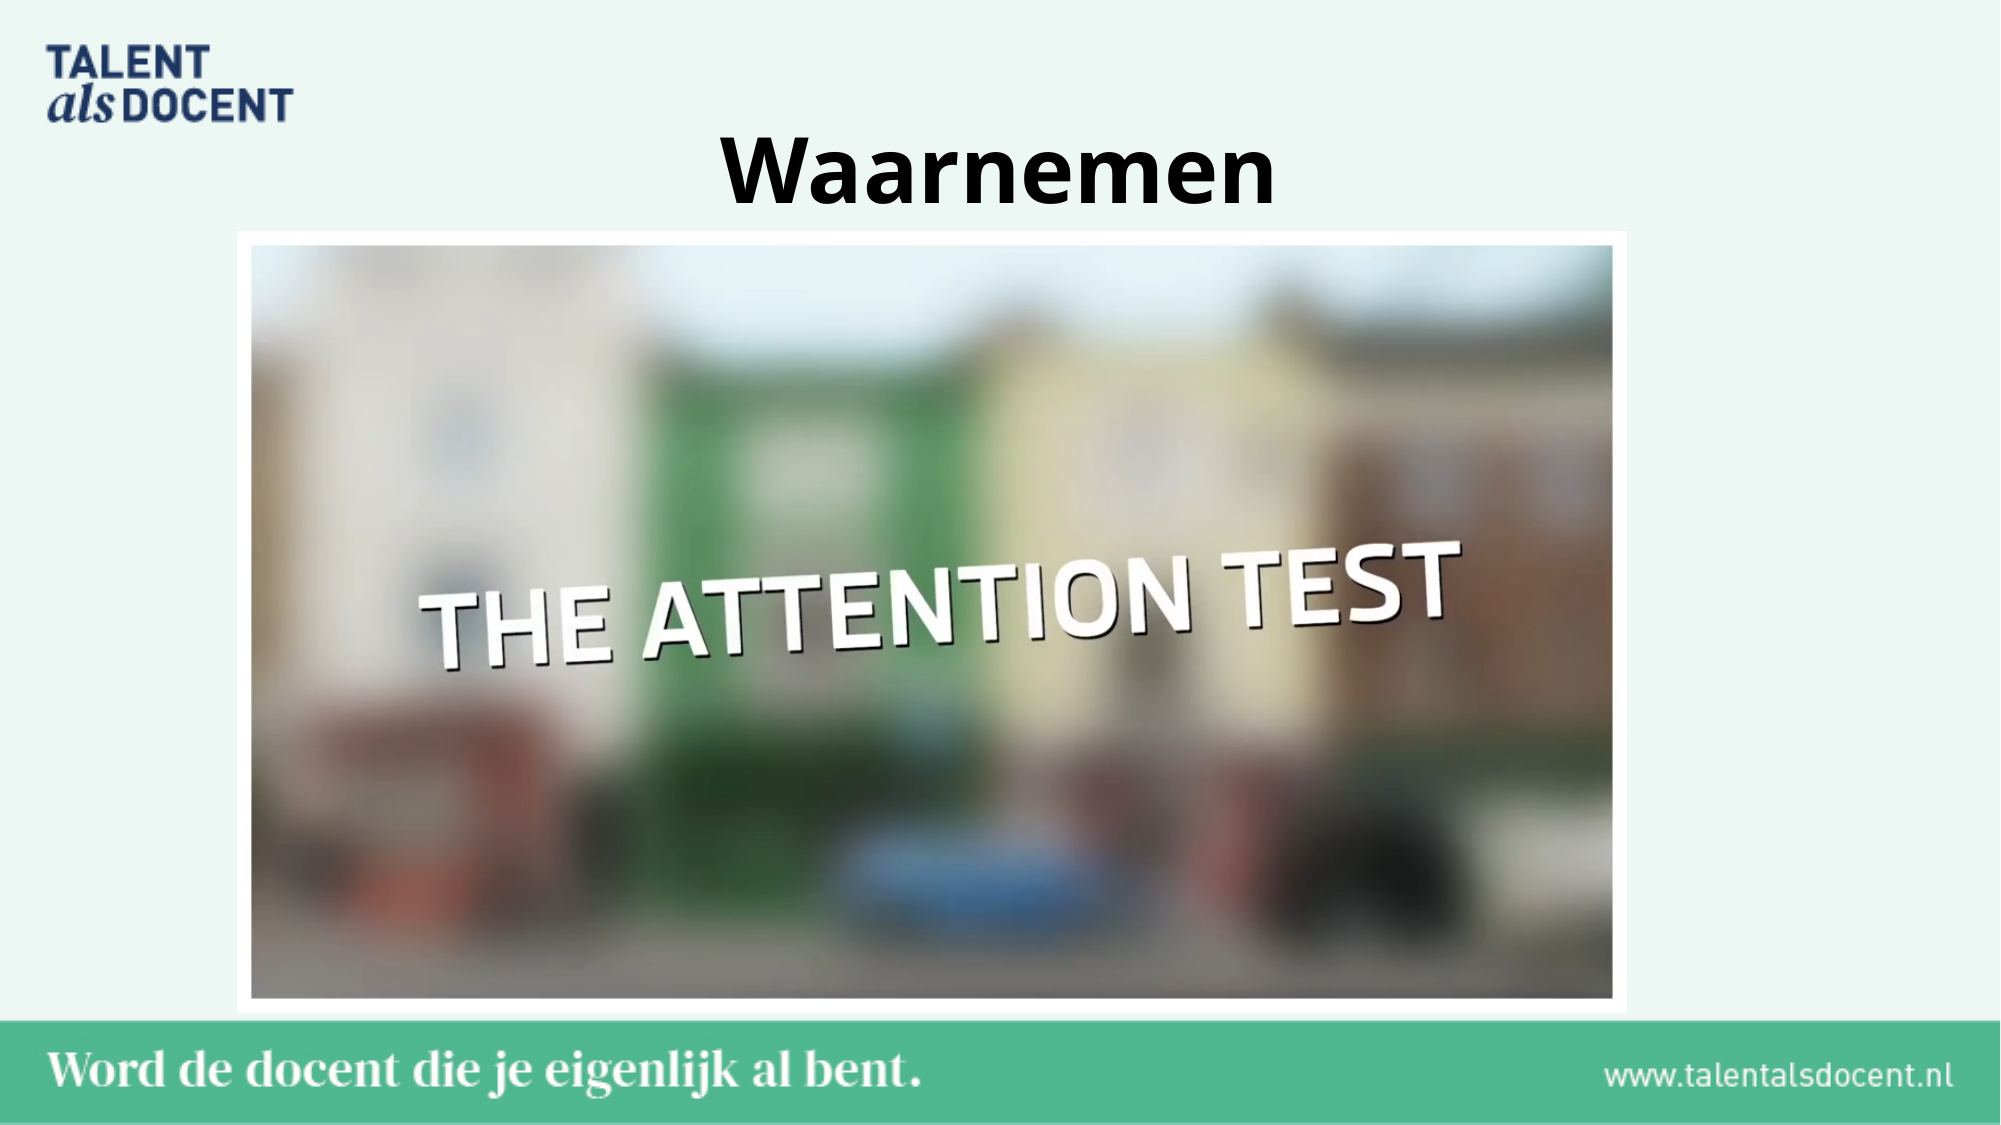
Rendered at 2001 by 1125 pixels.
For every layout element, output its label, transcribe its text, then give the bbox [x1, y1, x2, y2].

title Waarnemen [137, 59, 1863, 289]
picture [0, 0, 2001, 1125]
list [236, 230, 1628, 1014]
